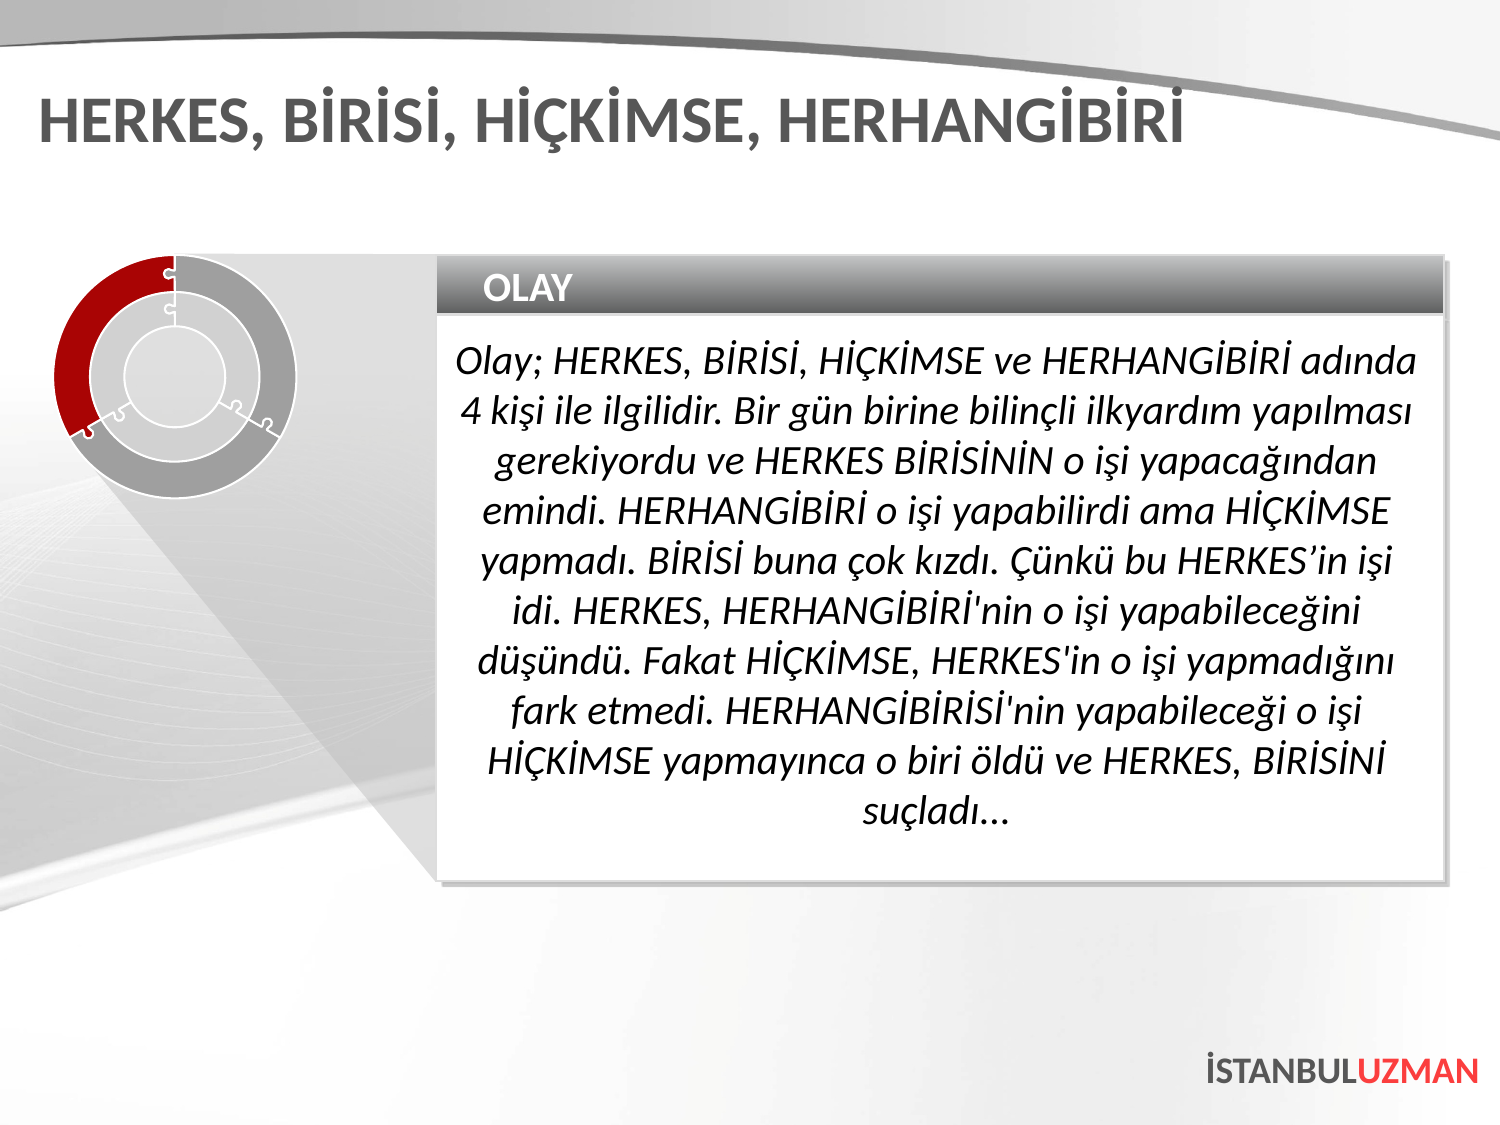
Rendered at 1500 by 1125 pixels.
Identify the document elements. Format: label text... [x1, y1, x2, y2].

text_box HERKES, BİRİSİ, HİÇKİMSE, HERHANGİBİRİ [38, 67, 1485, 174]
picture [0, 0, 1500, 1125]
text_box İSTANBULUZMAN [1133, 1046, 1480, 1125]
text_box Olay; HERKES, BİRİSİ, HİÇKİMSE ve HERHANGİBİRİ adında 4 kişi ile ilgilidir. Bir gün birine bilinçli ilkyardım yapılması gerekiyordu ve HERKES BİRİSİNİN o işi yapacağından emindi. HERHANGİBİRİ o işi yapabilirdi ama HİÇKİMSE yapmadı. BİRİSİ buna çok kızdı. Çünkü bu HERKES’in işi idi. HERKES, HERHANGİBİRİ'nin o işi yapabileceğini düşündü. Fakat HİÇKİMSE, HERKES'in o işi yapmadığını fark etmedi. HERHANGİBİRİSİ'nin yapabileceği o işi HİÇKİMSE yapmayınca o biri öldü ve HERKES, BİRİSİNİ suçladı... [435, 315, 1444, 882]
text_box [125, 253, 436, 882]
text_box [52, 254, 297, 499]
text_box OLAY [435, 255, 1444, 315]
